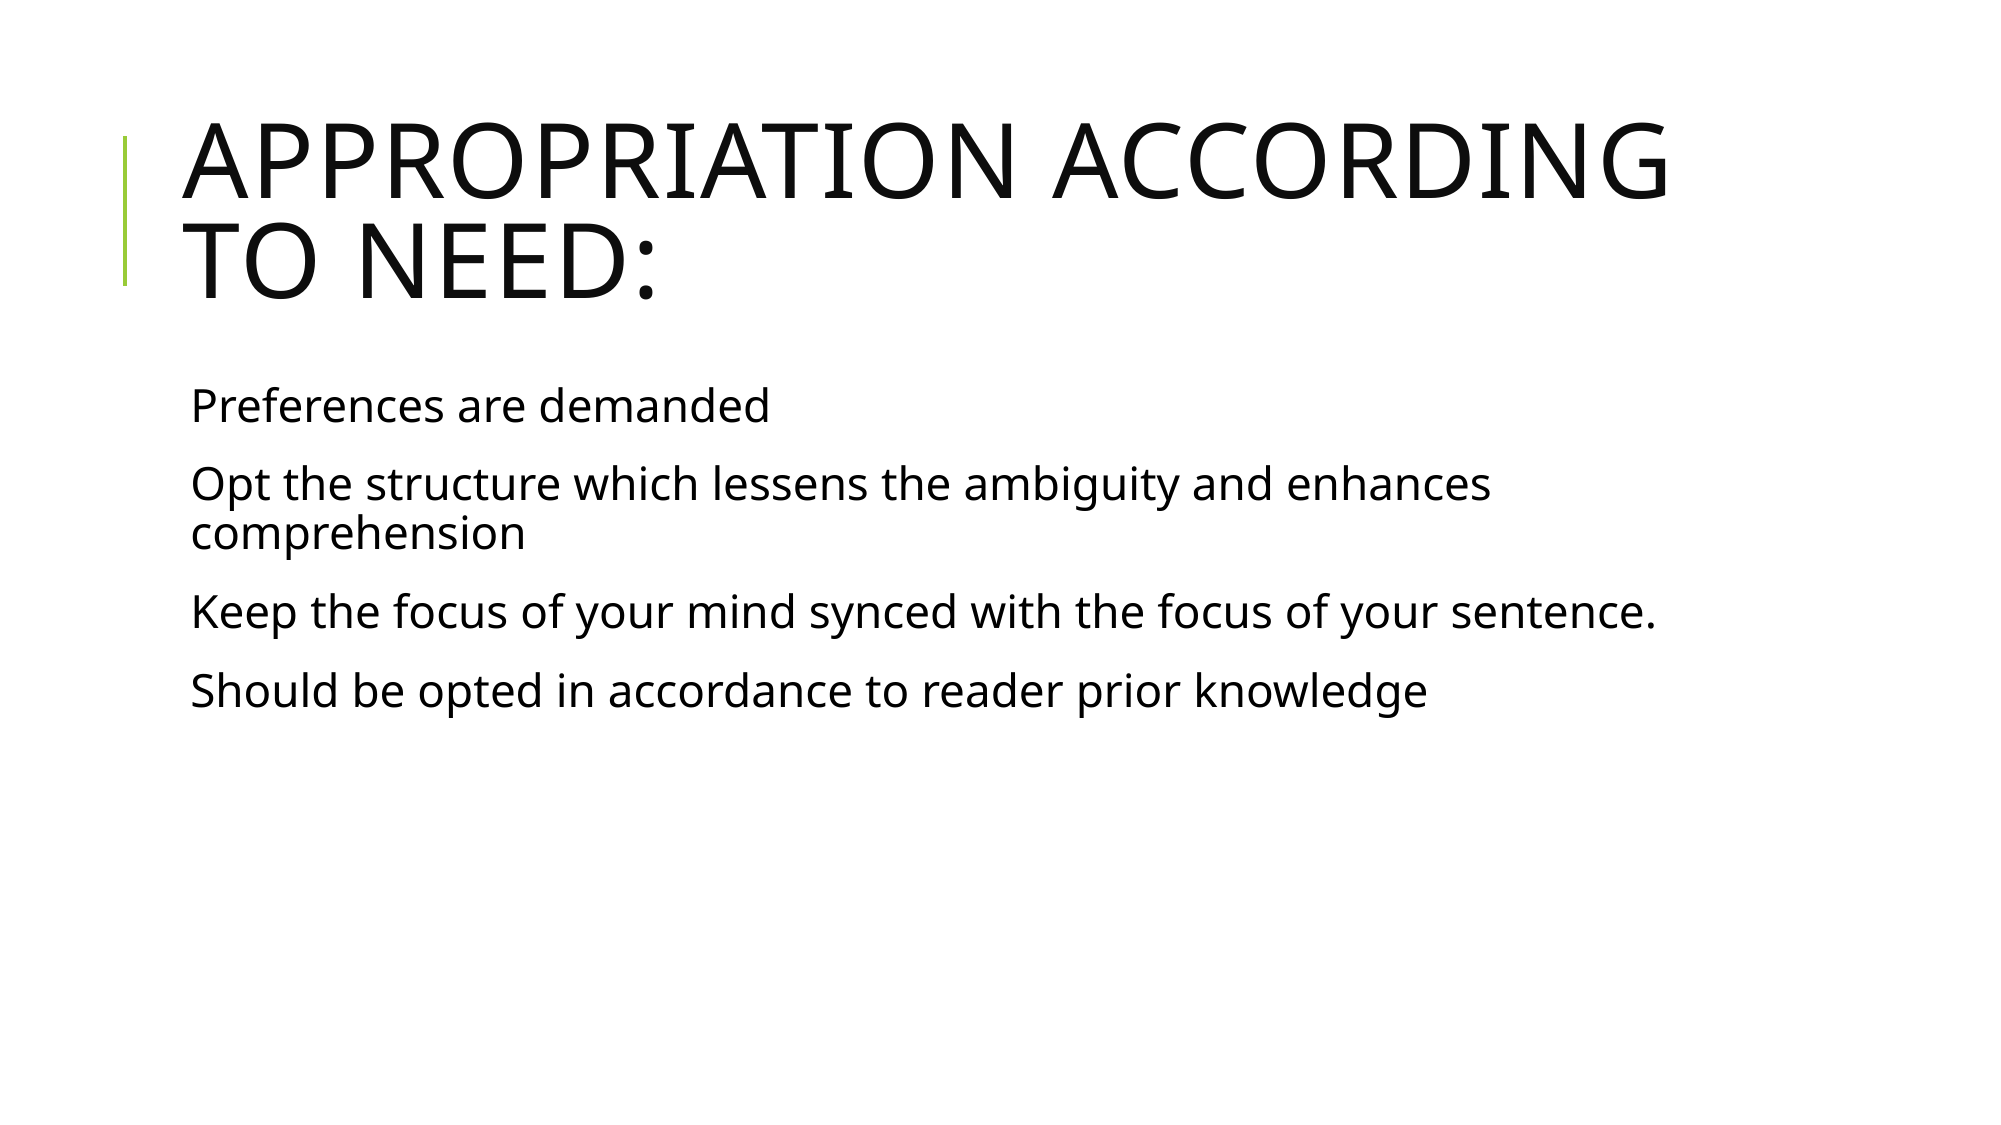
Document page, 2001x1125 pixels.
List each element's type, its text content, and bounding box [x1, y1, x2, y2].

list Preferences are demanded Opt the structure which lessens the ambiguity and enhances comprehension Keep the focus of your mind synced with the focus of your sentence. Should be opted in accordance to reader prior knowledge [168, 375, 1763, 1035]
title Appropriation according to need: [168, 96, 1763, 342]
